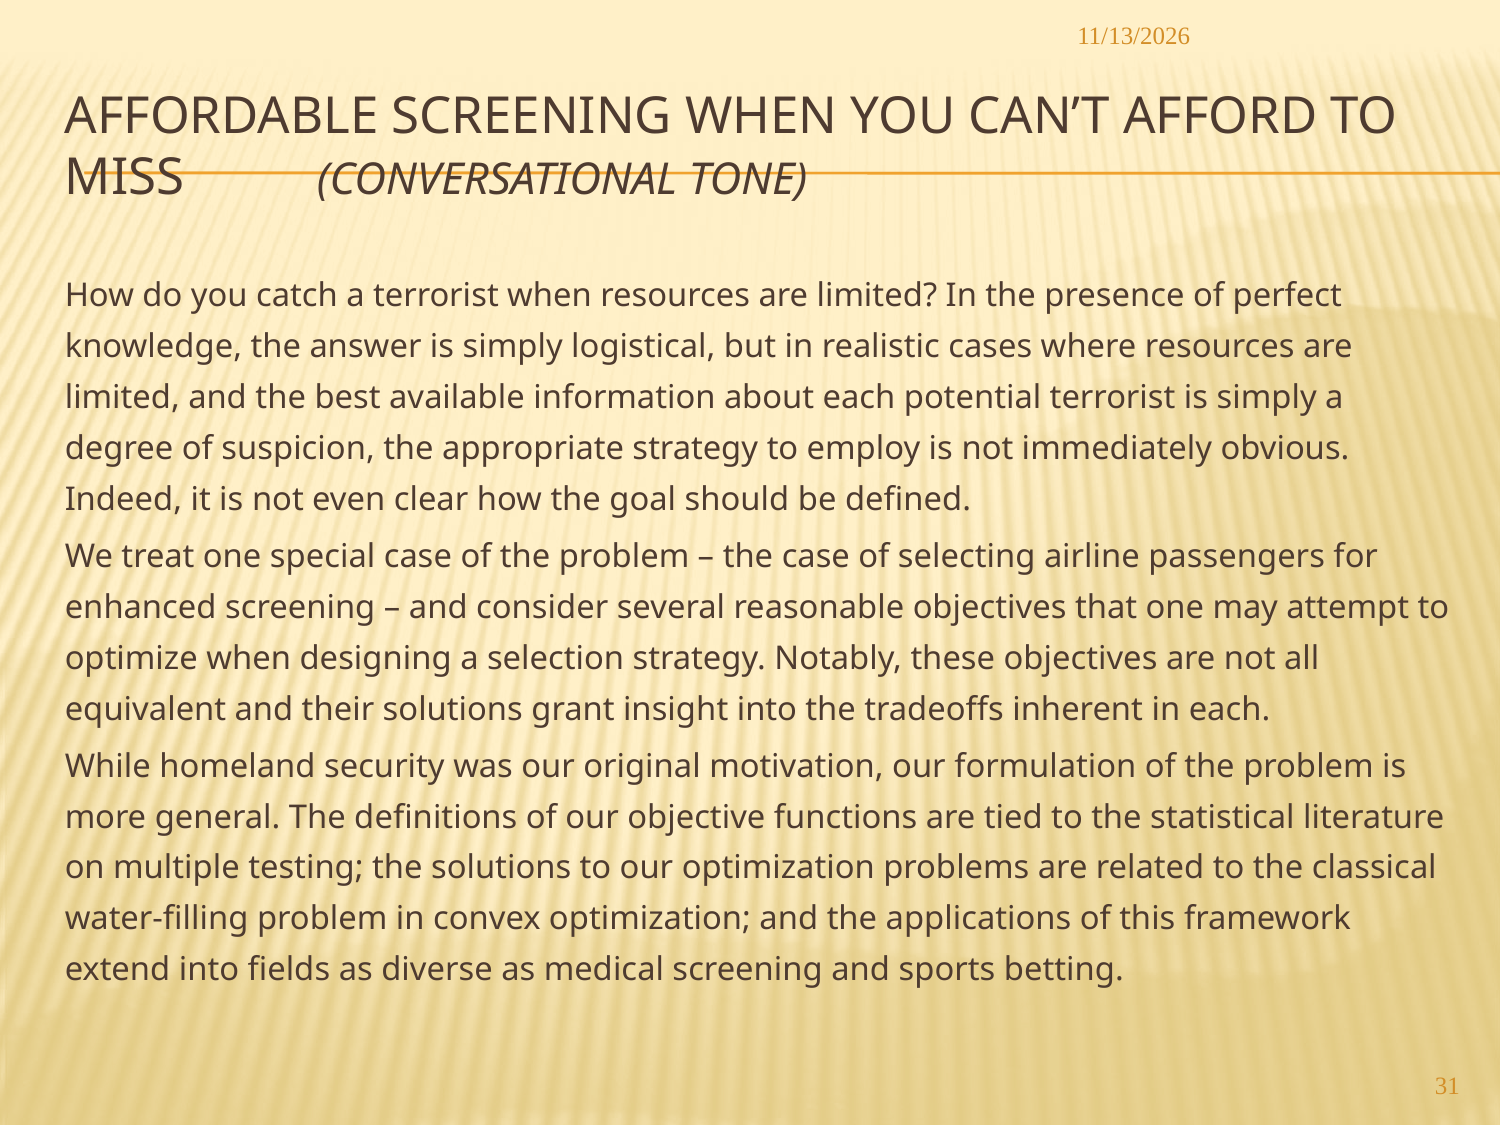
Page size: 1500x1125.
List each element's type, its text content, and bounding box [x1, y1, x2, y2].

slide_number 31 [1350, 1061, 1475, 1103]
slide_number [1062, 12, 1475, 60]
title Affordable screening when you Can’t afford to miss (Conversational tone) [50, 75, 1475, 213]
list How do you catch a terrorist when resources are limited? In the presence of perfect knowledge, the answer is simply logistical, but in realistic cases where resources are limited, and the best available information about each potential terrorist is simply a degree of suspicion, the appropriate strategy to employ is not immediately obvious. Indeed, it is not even clear how the goal should be defined. We treat one special case of the problem – the case of selecting airline passengers for enhanced screening – and consider several reasonable objectives that one may attempt to optimize when designing a selection strategy. Notably, these objectives are not all equivalent and their solutions grant insight into the tradeoffs inherent in each. While homeland security was our original motivation, our formulation of the problem is more general. The definitions of our objective functions are tied to the statistical literature on multiple testing; the solutions to our optimization problems are related to the classical water-filling problem in convex optimization; and the applications of this framework extend into fields as diverse as medical screening and sports betting. [50, 254, 1475, 998]
